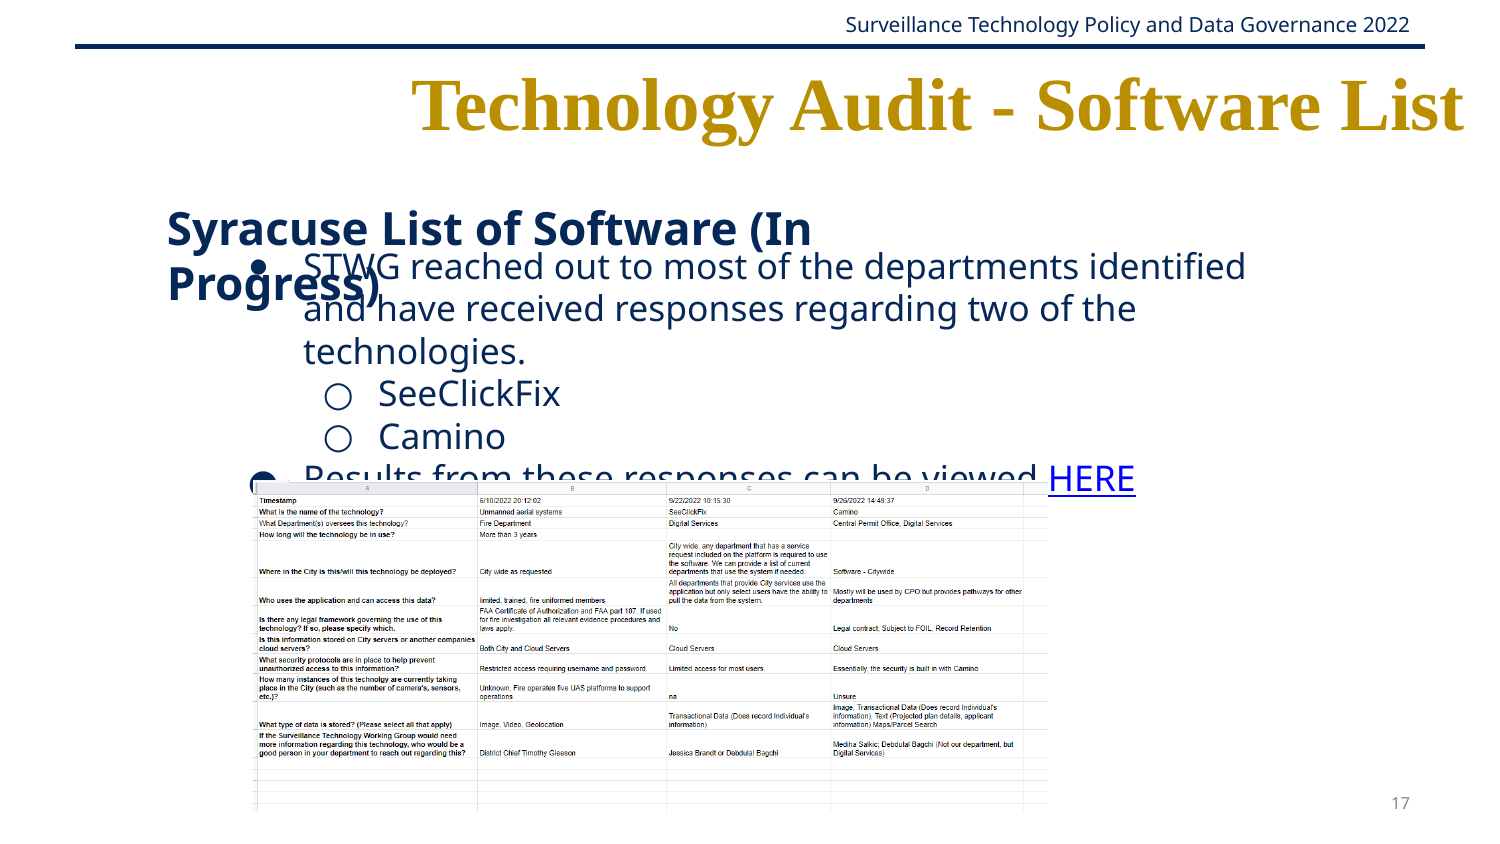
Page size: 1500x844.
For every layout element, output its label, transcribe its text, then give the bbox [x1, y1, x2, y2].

picture [253, 479, 1048, 812]
text_box Syracuse List of Software (In Progress) [151, 191, 1018, 267]
text_box STWG reached out to most of the departments identified and have received responses regarding two of the technologies. SeeClickFix Camino Results from these responses can be viewed HERE [213, 236, 1329, 327]
title Technology Audit - Software List [375, 44, 1481, 247]
